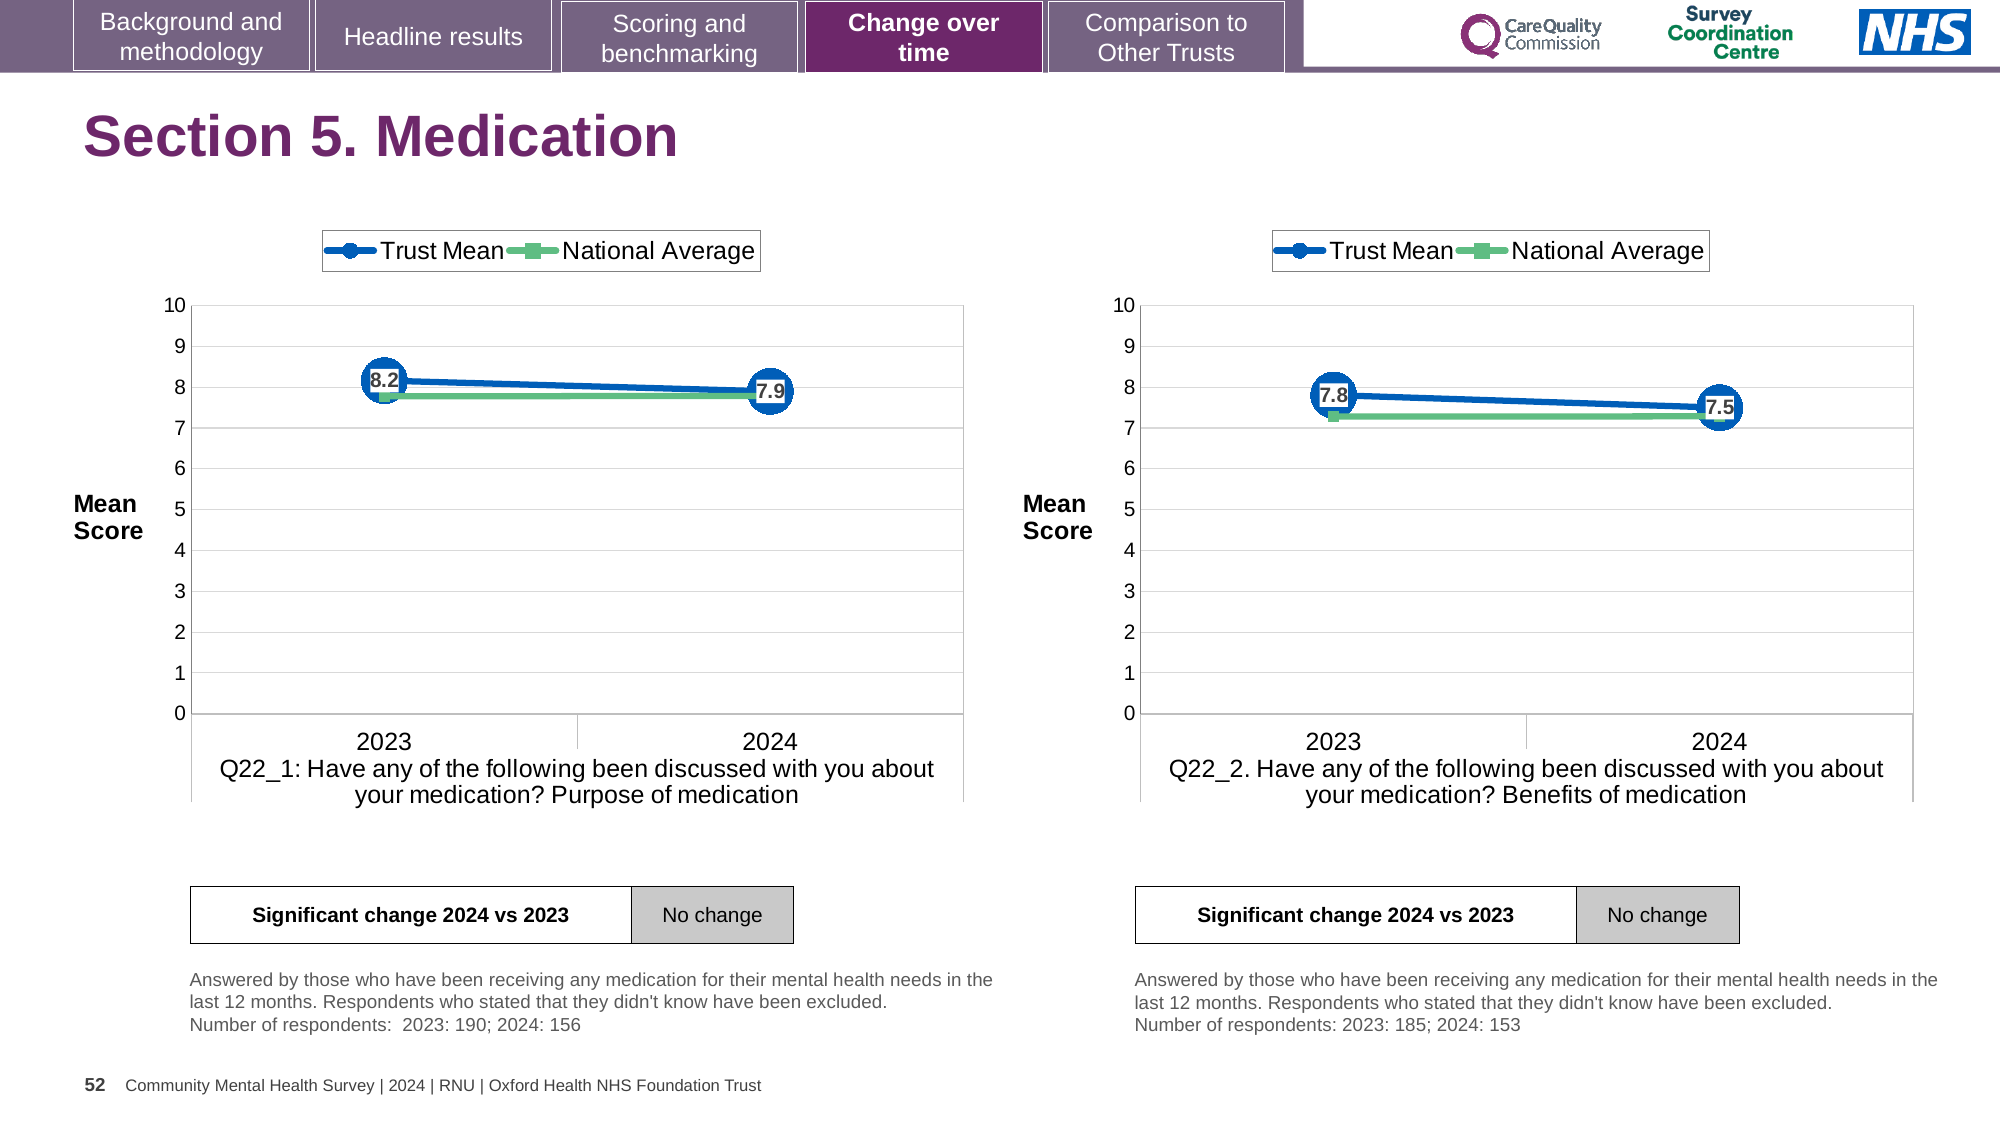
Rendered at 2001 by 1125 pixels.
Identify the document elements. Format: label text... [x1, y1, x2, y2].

chart [68, 228, 966, 858]
picture [1666, 3, 1794, 61]
title Section 5. Medication [68, 83, 1942, 191]
chart [1018, 228, 1916, 858]
text_box Answered by those who have been receiving any medication for their mental health needs in the last 12 months. Respondents who stated that they didn't know have been excluded. Number of respondents: 2023: 190; 2024: 156 [174, 959, 1039, 1043]
table_header No change [632, 887, 793, 943]
table_header Significant change 2024 vs 2023 [1136, 887, 1576, 943]
picture [1460, 13, 1602, 59]
picture [1859, 9, 1971, 55]
text_box 52 [84, 1065, 122, 1125]
table_header No change [1577, 887, 1739, 943]
table_header Significant change 2024 vs 2023 [191, 887, 631, 943]
text_box Answered by those who have been receiving any medication for their mental health needs in the last 12 months. Respondents who stated that they didn't know have been excluded. Number of respondents: 2023: 185; 2024: 153 [1119, 960, 1984, 1066]
